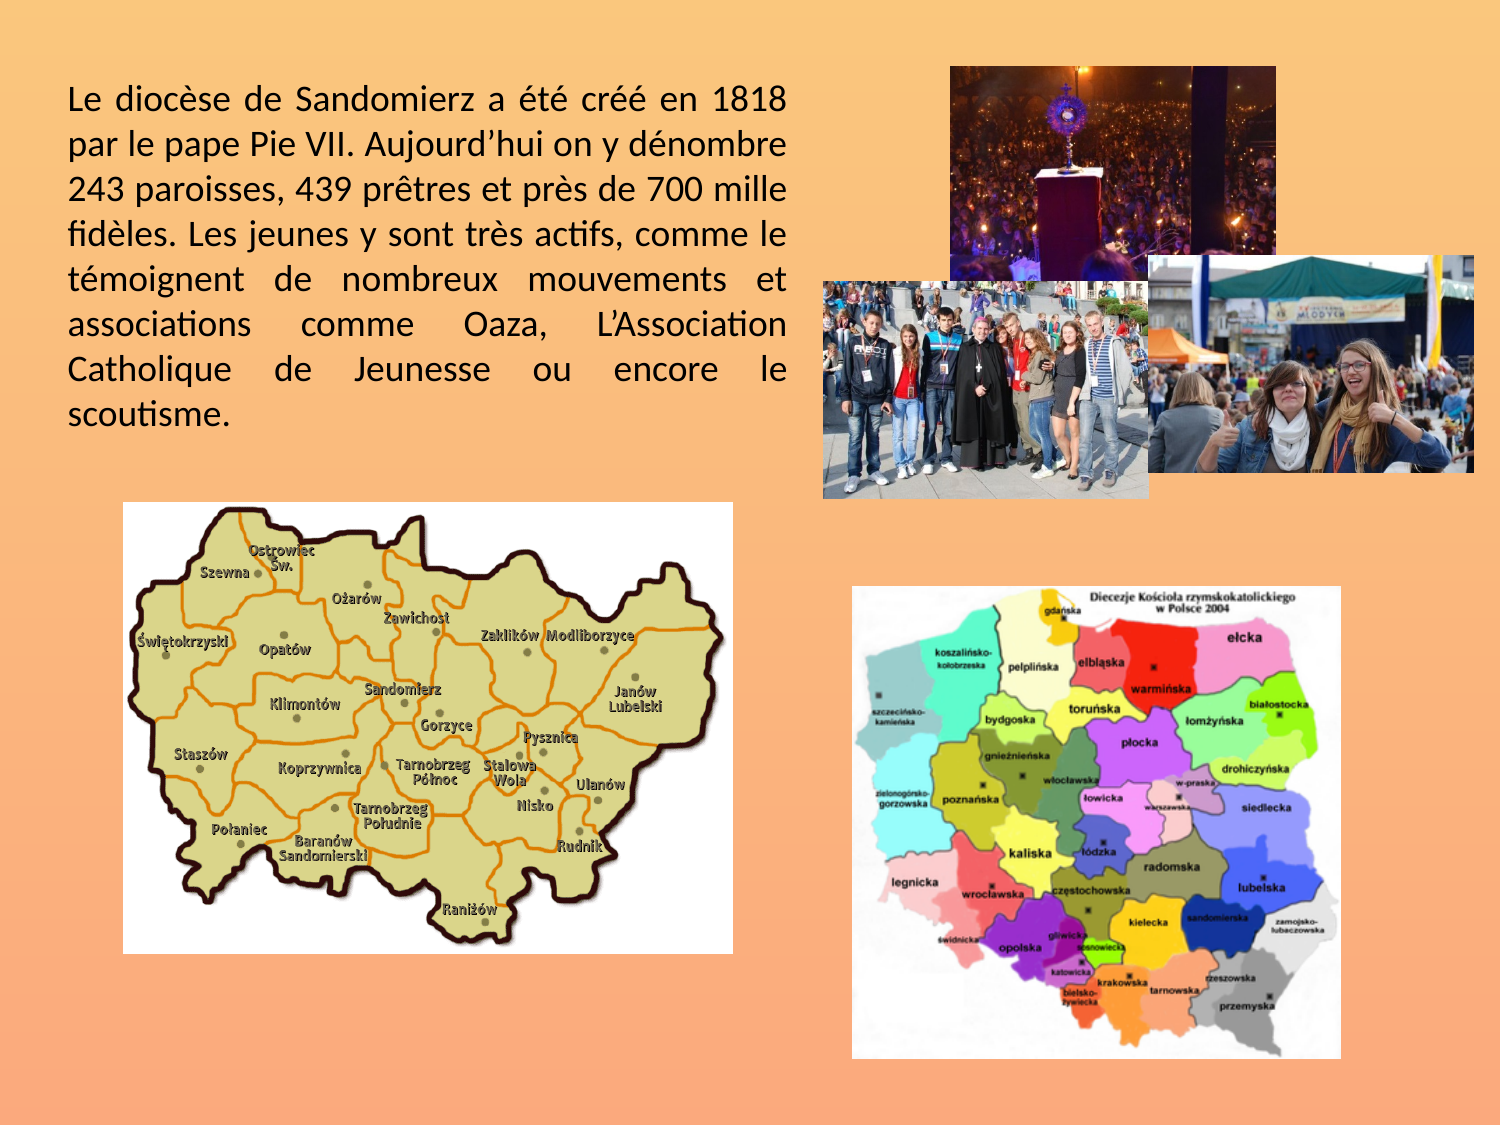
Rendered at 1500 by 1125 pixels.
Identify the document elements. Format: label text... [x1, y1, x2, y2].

picture [851, 585, 1341, 1059]
text_box Le diocèse de Sandomierz a été créé en 1818 par le pape Pie VII. Aujourd’hui on y dénombre 243 paroisses, 439 prêtres et près de 700 mille fidèles. Les jeunes y sont très actifs, comme le témoignent de nombreux mouvements et associations comme Oaza, L’Association Catholique de Jeunesse ou encore le scoutisme. [53, 66, 803, 442]
picture [823, 66, 1474, 499]
picture [122, 502, 734, 954]
